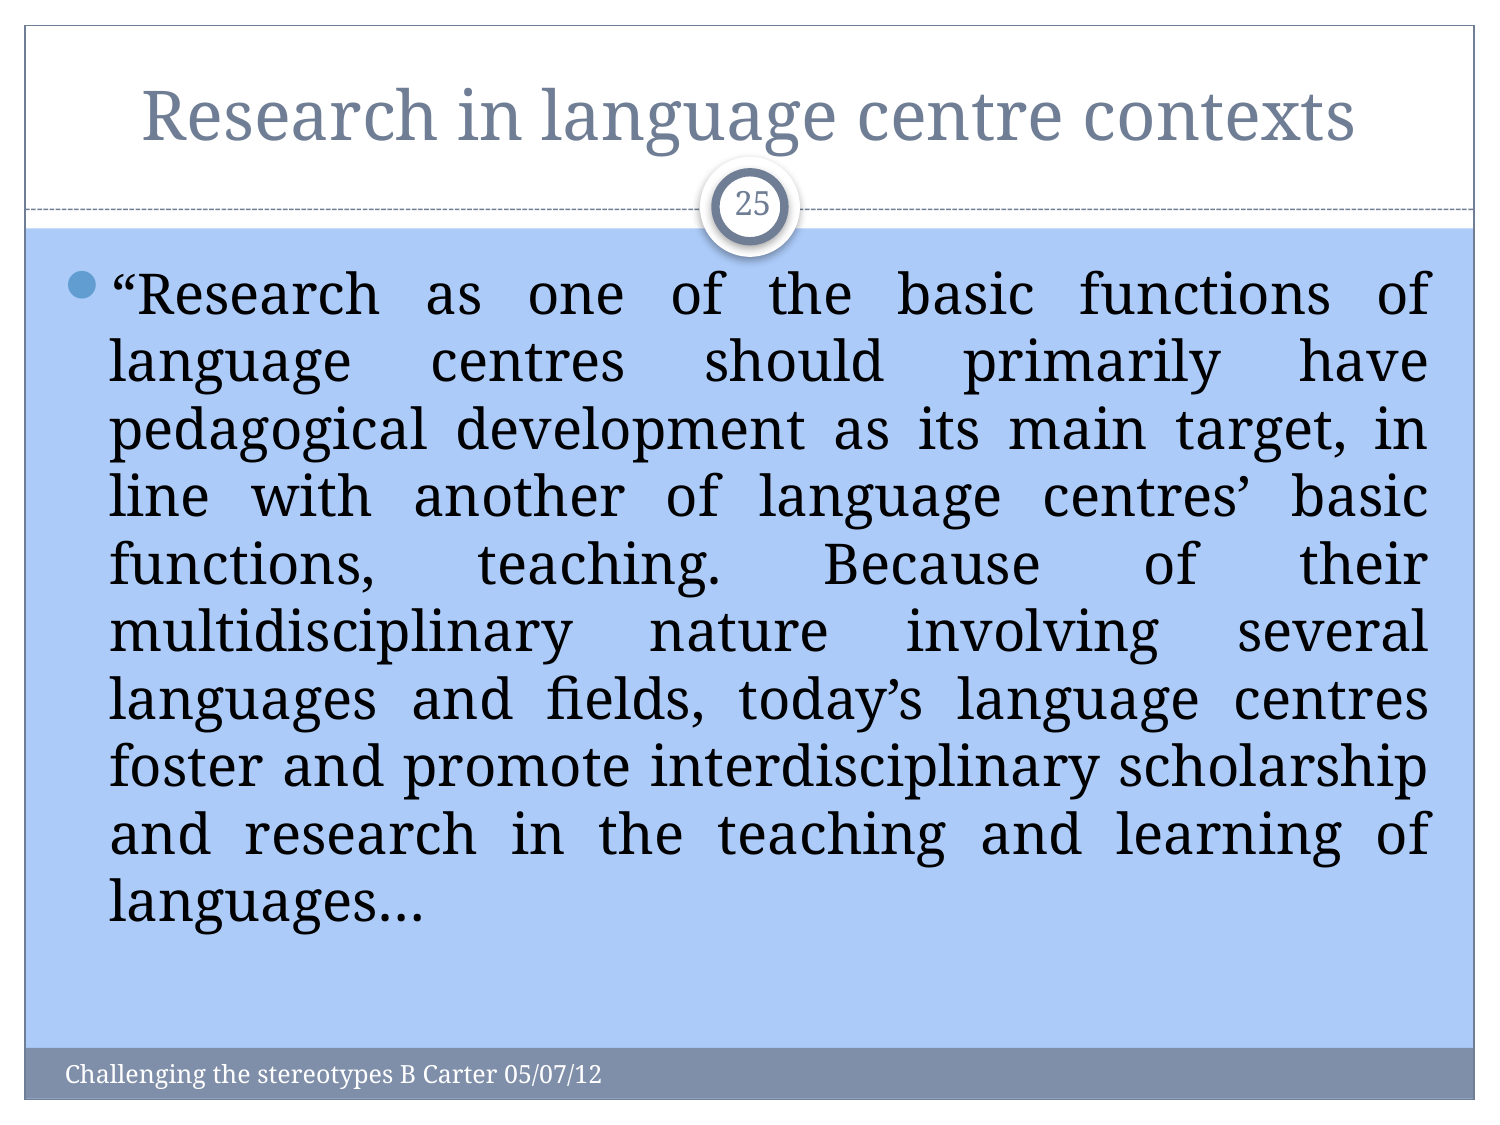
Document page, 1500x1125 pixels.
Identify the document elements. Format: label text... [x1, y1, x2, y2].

slide_number 25 [715, 168, 791, 241]
footer Challenging the stereotypes B Carter 05/07/12 [50, 1051, 638, 1112]
title Research in language centre contexts [49, 37, 1450, 162]
list “Research as one of the basic functions of language centres should primarily have pedagogical development as its main target, in line with another of language centres’ basic functions, teaching. Because of their multidisciplinary nature involving several languages and fields, today’s language centres foster and promote interdisciplinary scholarship and research in the teaching and learning of languages… [49, 250, 1445, 1001]
